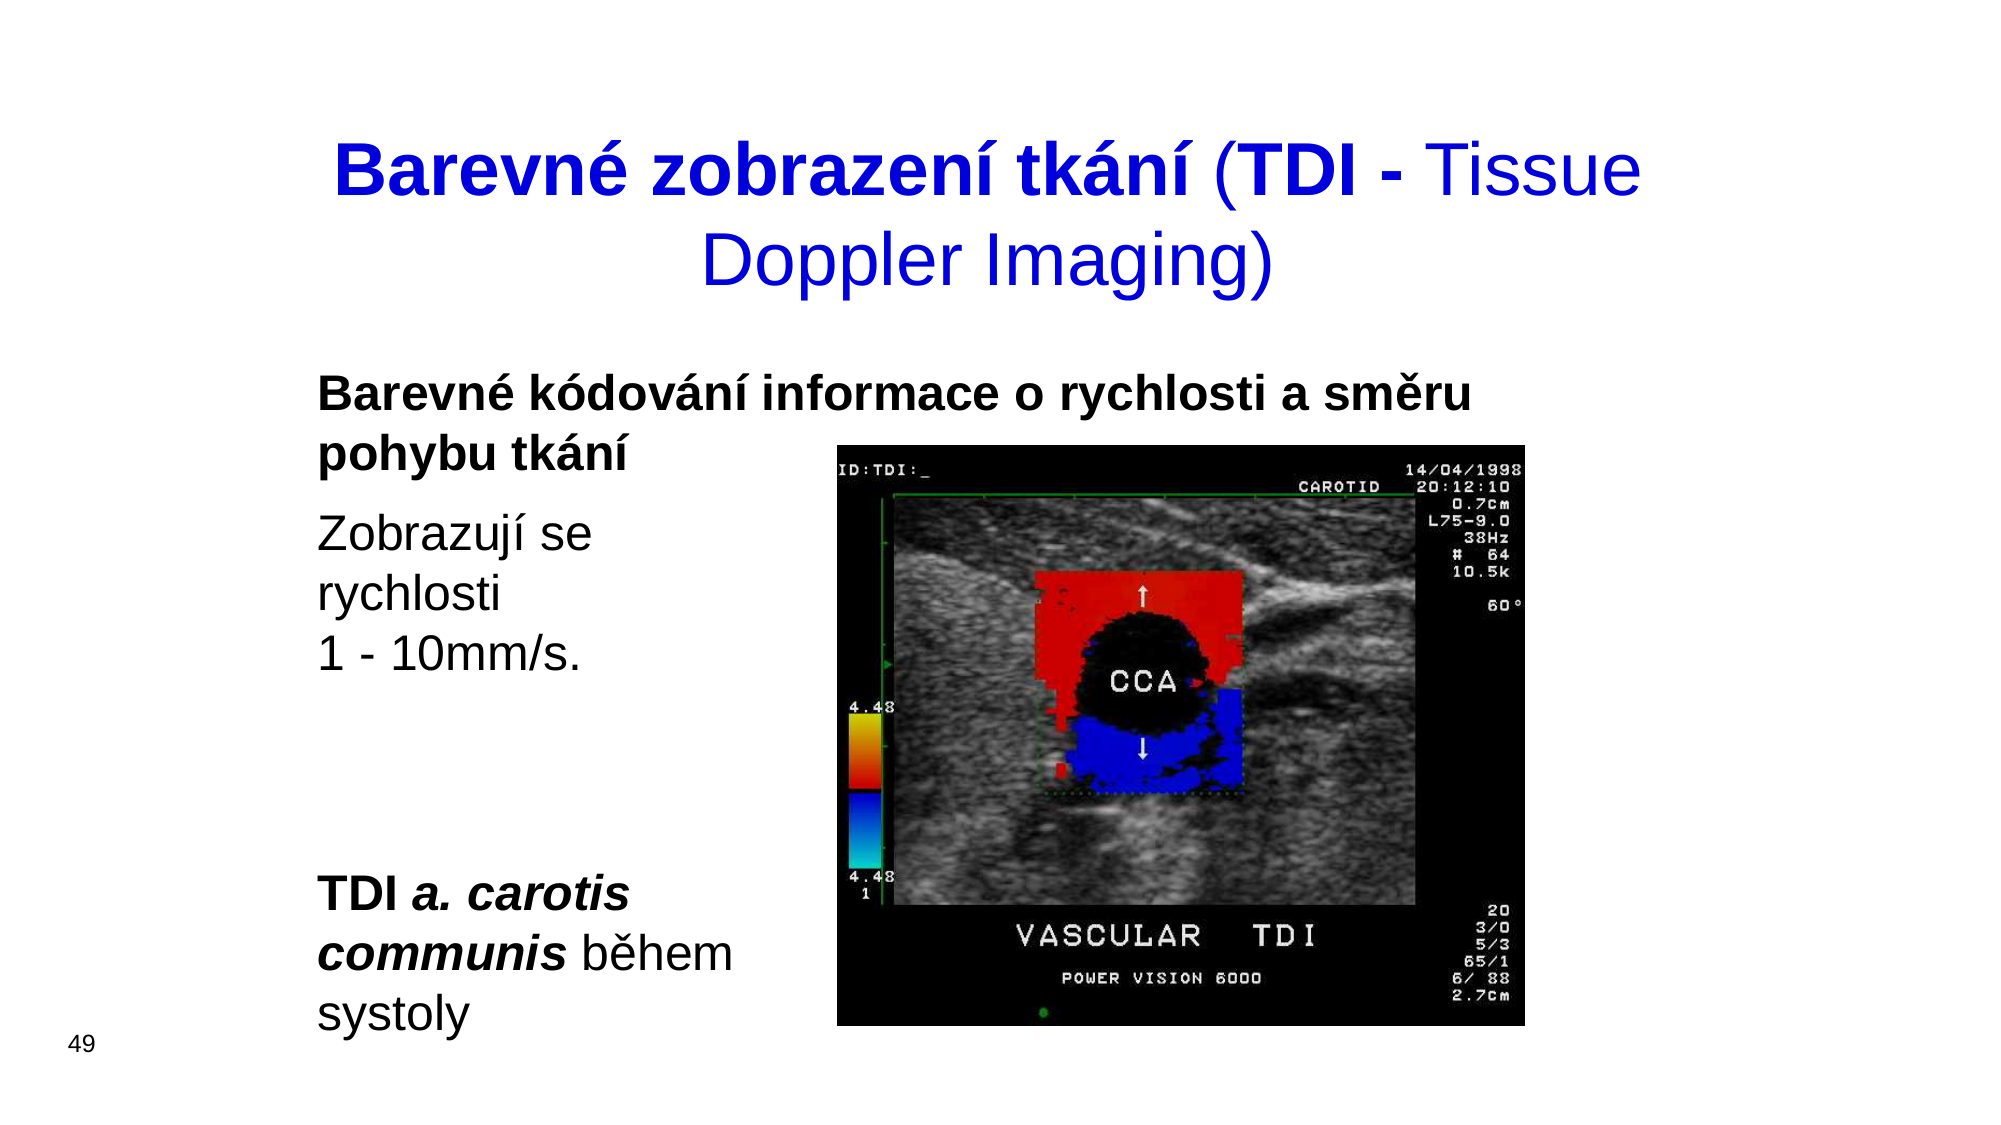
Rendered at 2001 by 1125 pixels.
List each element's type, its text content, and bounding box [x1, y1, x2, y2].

text_box Barevné zobrazení tkání (TDI - Tissue Doppler Imaging) Barevné kódování informace o rychlosti a směru pohybu tkání Zobrazují se rychlosti 1 - 10mm/s. TDI a. carotis communis během systoly [303, 113, 1674, 1049]
picture [837, 445, 1526, 1026]
slide_number 49 [67, 1021, 110, 1063]
